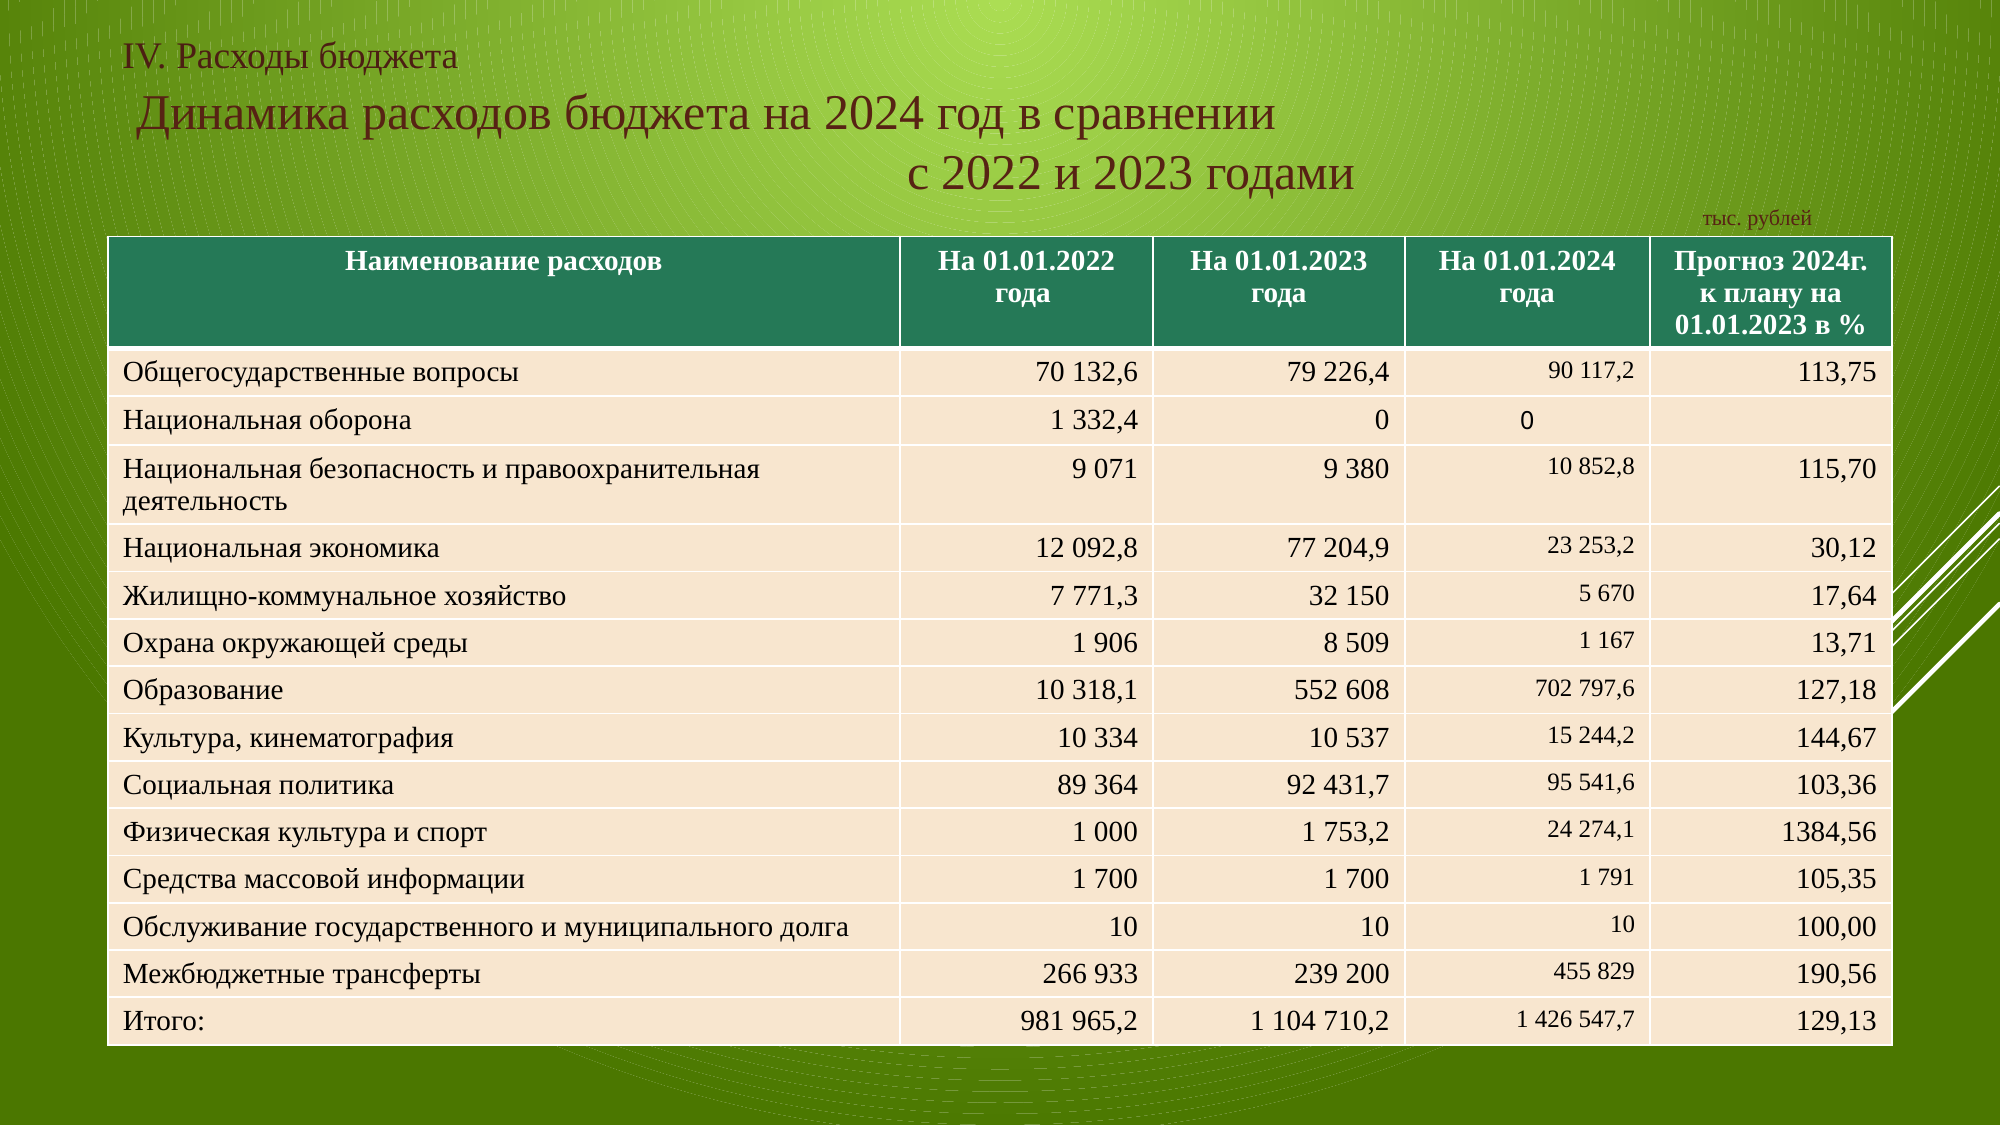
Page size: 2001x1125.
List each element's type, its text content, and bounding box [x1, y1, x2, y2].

table_cell 1 700 [1154, 856, 1404, 902]
table_cell Средства массовой информации [109, 856, 899, 902]
table_cell 981 965,2 [901, 998, 1152, 1044]
table_cell 17,64 [1651, 572, 1891, 618]
table_cell 0 [1154, 397, 1404, 444]
table_cell 10 852,8 [1406, 446, 1649, 523]
table_cell 144,67 [1651, 714, 1891, 760]
table_cell 105,35 [1651, 856, 1891, 902]
table_cell 100,00 [1651, 904, 1891, 949]
table_cell 13,71 [1651, 620, 1891, 665]
table_cell 7 771,3 [901, 572, 1152, 618]
table_cell 129,13 [1651, 998, 1891, 1044]
table_cell 9 071 [901, 446, 1152, 523]
table_cell Национальная безопасность и правоохранительная деятельность [109, 446, 899, 523]
table_header Прогноз 2024г. к плану на 01.01.2023 в % [1651, 237, 1891, 346]
table_cell 23 253,2 [1406, 525, 1649, 571]
table_header На 01.01.2024 года [1406, 237, 1649, 346]
table_cell 1 167 [1406, 620, 1649, 665]
table_cell Межбюджетные трансферты [109, 951, 899, 996]
table_cell Социальная политика [109, 762, 899, 807]
table_cell [1651, 397, 1891, 444]
table_cell 1 426 547,7 [1406, 998, 1649, 1044]
table_cell 10 318,1 [901, 667, 1152, 713]
table_cell 115,70 [1651, 446, 1891, 523]
table_cell 1 753,2 [1154, 809, 1404, 855]
table_cell Образование [109, 667, 899, 713]
text_box Динамика расходов бюджета на 2024 год в сравнении с 2022 и 2023 годами [107, 77, 1893, 202]
table_cell 10 [901, 904, 1152, 949]
table_cell 10 [1154, 904, 1404, 949]
table_header На 01.01.2023 года [1154, 237, 1404, 346]
table_cell 89 364 [901, 762, 1152, 807]
table_cell 552 608 [1154, 667, 1404, 713]
table_cell 266 933 [901, 951, 1152, 996]
table_cell 15 244,2 [1406, 714, 1649, 760]
table_cell 5 670 [1406, 572, 1649, 618]
table_cell Общегосударственные вопросы [109, 351, 899, 395]
table_cell Обслуживание государственного и муниципального долга [109, 904, 899, 949]
table_cell Культура, кинематография [109, 714, 899, 760]
table_cell 32 150 [1154, 572, 1404, 618]
table_cell Охрана окружающей среды [109, 620, 899, 665]
table_cell 10 537 [1154, 714, 1404, 760]
table_cell 113,75 [1651, 351, 1891, 395]
table_header Наименование расходов [109, 237, 899, 346]
table_cell 70 132,6 [901, 351, 1152, 395]
table_cell Жилищно-коммунальное хозяйство [109, 572, 899, 618]
table_cell 24 274,1 [1406, 809, 1649, 855]
table_cell Национальная экономика [109, 525, 899, 571]
table_cell 30,12 [1651, 525, 1891, 571]
table_cell 1 000 [901, 809, 1152, 855]
table_cell 1 700 [901, 856, 1152, 902]
table_header На 01.01.2022 года [901, 237, 1152, 346]
table_cell 12 092,8 [901, 525, 1152, 571]
table_cell 90 117,2 [1406, 351, 1649, 395]
table_cell 79 226,4 [1154, 351, 1404, 395]
table_cell 0 [1406, 397, 1649, 444]
table_cell 1 906 [901, 620, 1152, 665]
table_cell 95 541,6 [1406, 762, 1649, 807]
table_cell 1384,56 [1651, 809, 1891, 855]
table_cell 1 791 [1406, 856, 1649, 902]
table_cell 239 200 [1154, 951, 1404, 996]
table_cell 10 [1406, 904, 1649, 949]
table_cell Итого: [109, 998, 899, 1044]
table_cell 103,36 [1651, 762, 1891, 807]
table_cell 9 380 [1154, 446, 1404, 523]
table_cell 127,18 [1651, 667, 1891, 713]
table_cell 190,56 [1651, 951, 1891, 996]
table_cell 10 334 [901, 714, 1152, 760]
table_cell 77 204,9 [1154, 525, 1404, 571]
table_cell 8 509 [1154, 620, 1404, 665]
table_cell 92 431,7 [1154, 762, 1404, 807]
table_cell 702 797,6 [1406, 667, 1649, 713]
table_cell 1 104 710,2 [1154, 998, 1404, 1044]
table_cell Национальная оборона [109, 397, 899, 444]
text_box IV. Расходы бюджета [107, 28, 1893, 77]
text_box тыс. рублей [1622, 196, 1893, 236]
table_cell Физическая культура и спорт [109, 809, 899, 855]
table_cell 455 829 [1406, 951, 1649, 996]
table_cell 1 332,4 [901, 397, 1152, 444]
